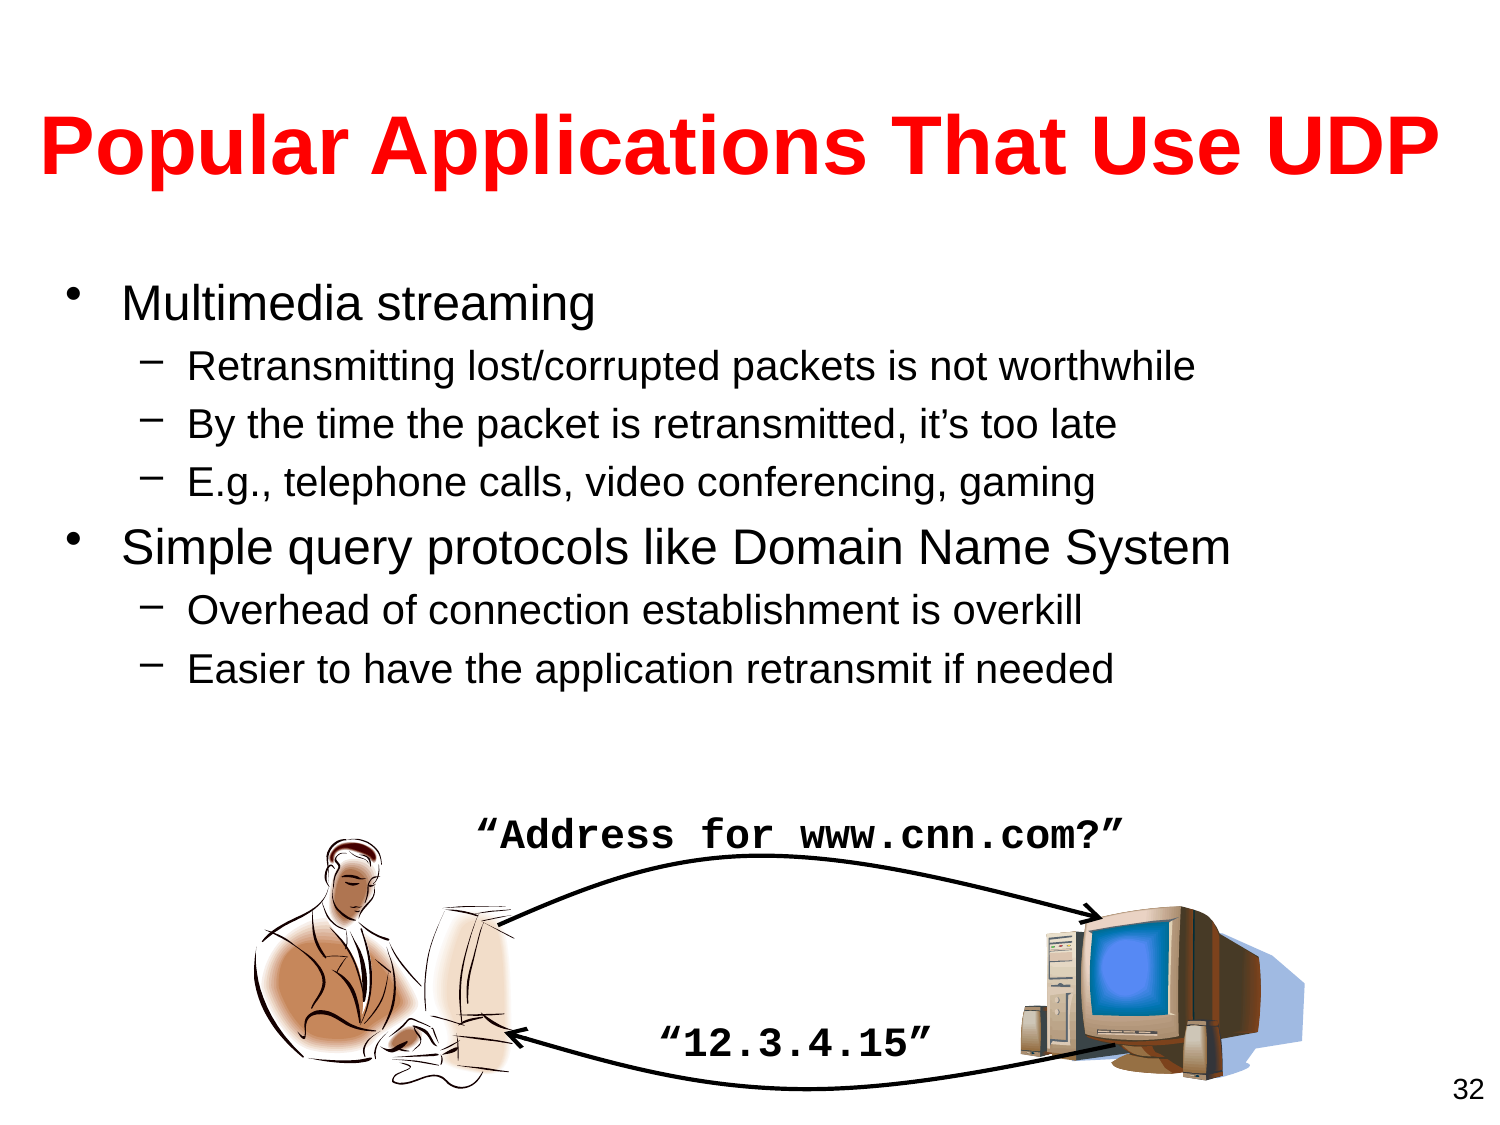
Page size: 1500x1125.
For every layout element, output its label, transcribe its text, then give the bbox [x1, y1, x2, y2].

text_box [519, 1032, 643, 1071]
text_box [651, 1041, 1015, 1090]
list Multimedia streaming Retransmitting lost/corrupted packets is not worthwhile By the time the packet is retransmitted, it’s too late E.g., telephone calls, video conferencing, gaming Simple query protocols like Domain Name System Overhead of connection establishment is overkill Easier to have the application retransmit if needed [49, 262, 1401, 1006]
title Popular Applications That Use UDP [24, 47, 1463, 236]
text_box [519, 864, 1047, 926]
slide_number 32 [1149, 1062, 1500, 1101]
text_box “12.3.4.15” [643, 1007, 948, 1072]
picture [245, 836, 515, 1092]
text_box “Address for www.cnn.com?” [460, 799, 1141, 864]
picture [1020, 905, 1305, 1081]
